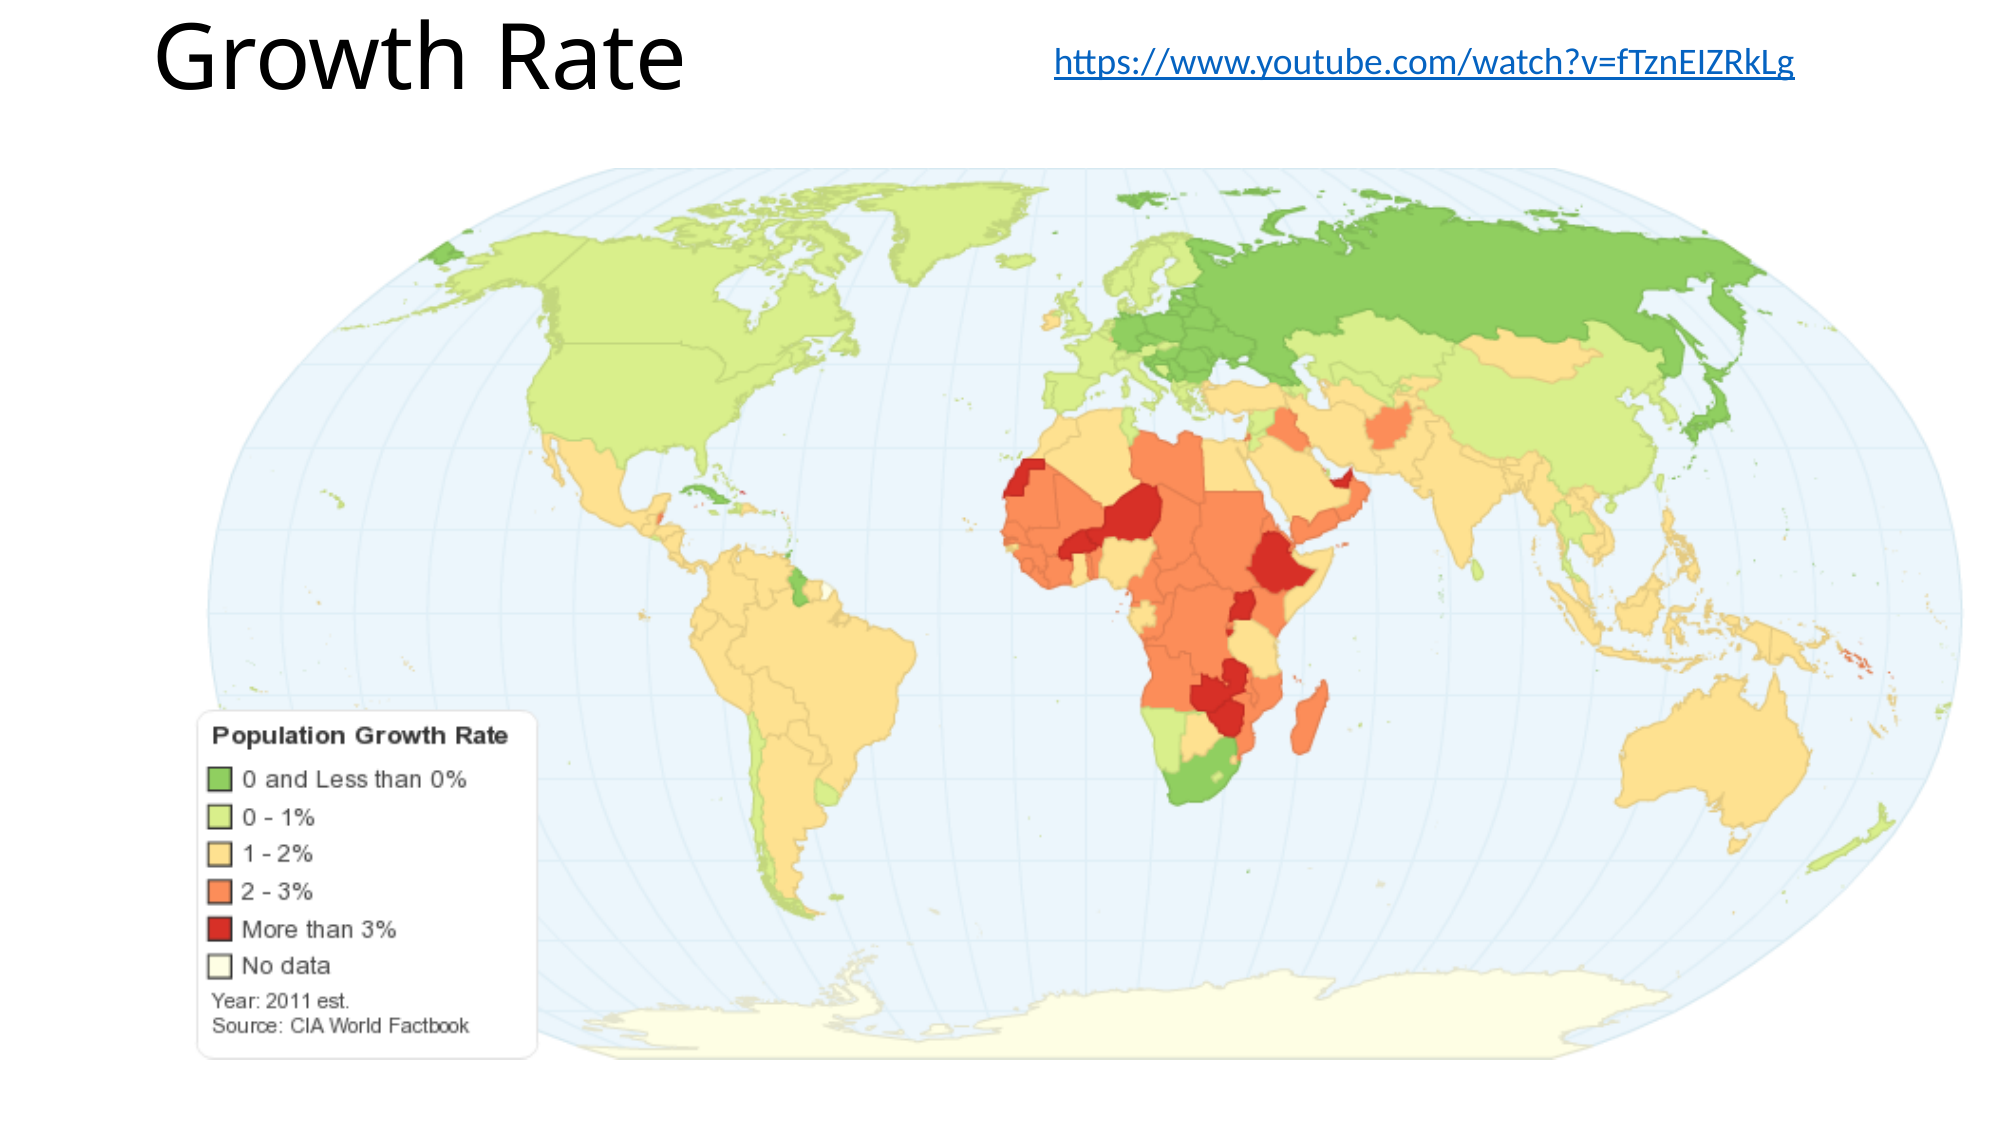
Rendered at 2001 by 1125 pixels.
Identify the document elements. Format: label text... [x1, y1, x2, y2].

text_box https://www.youtube.com/watch?v=fTznEIZRkLg [1039, 29, 1810, 135]
title Growth Rate [137, 0, 1863, 169]
picture [193, 168, 1978, 1060]
